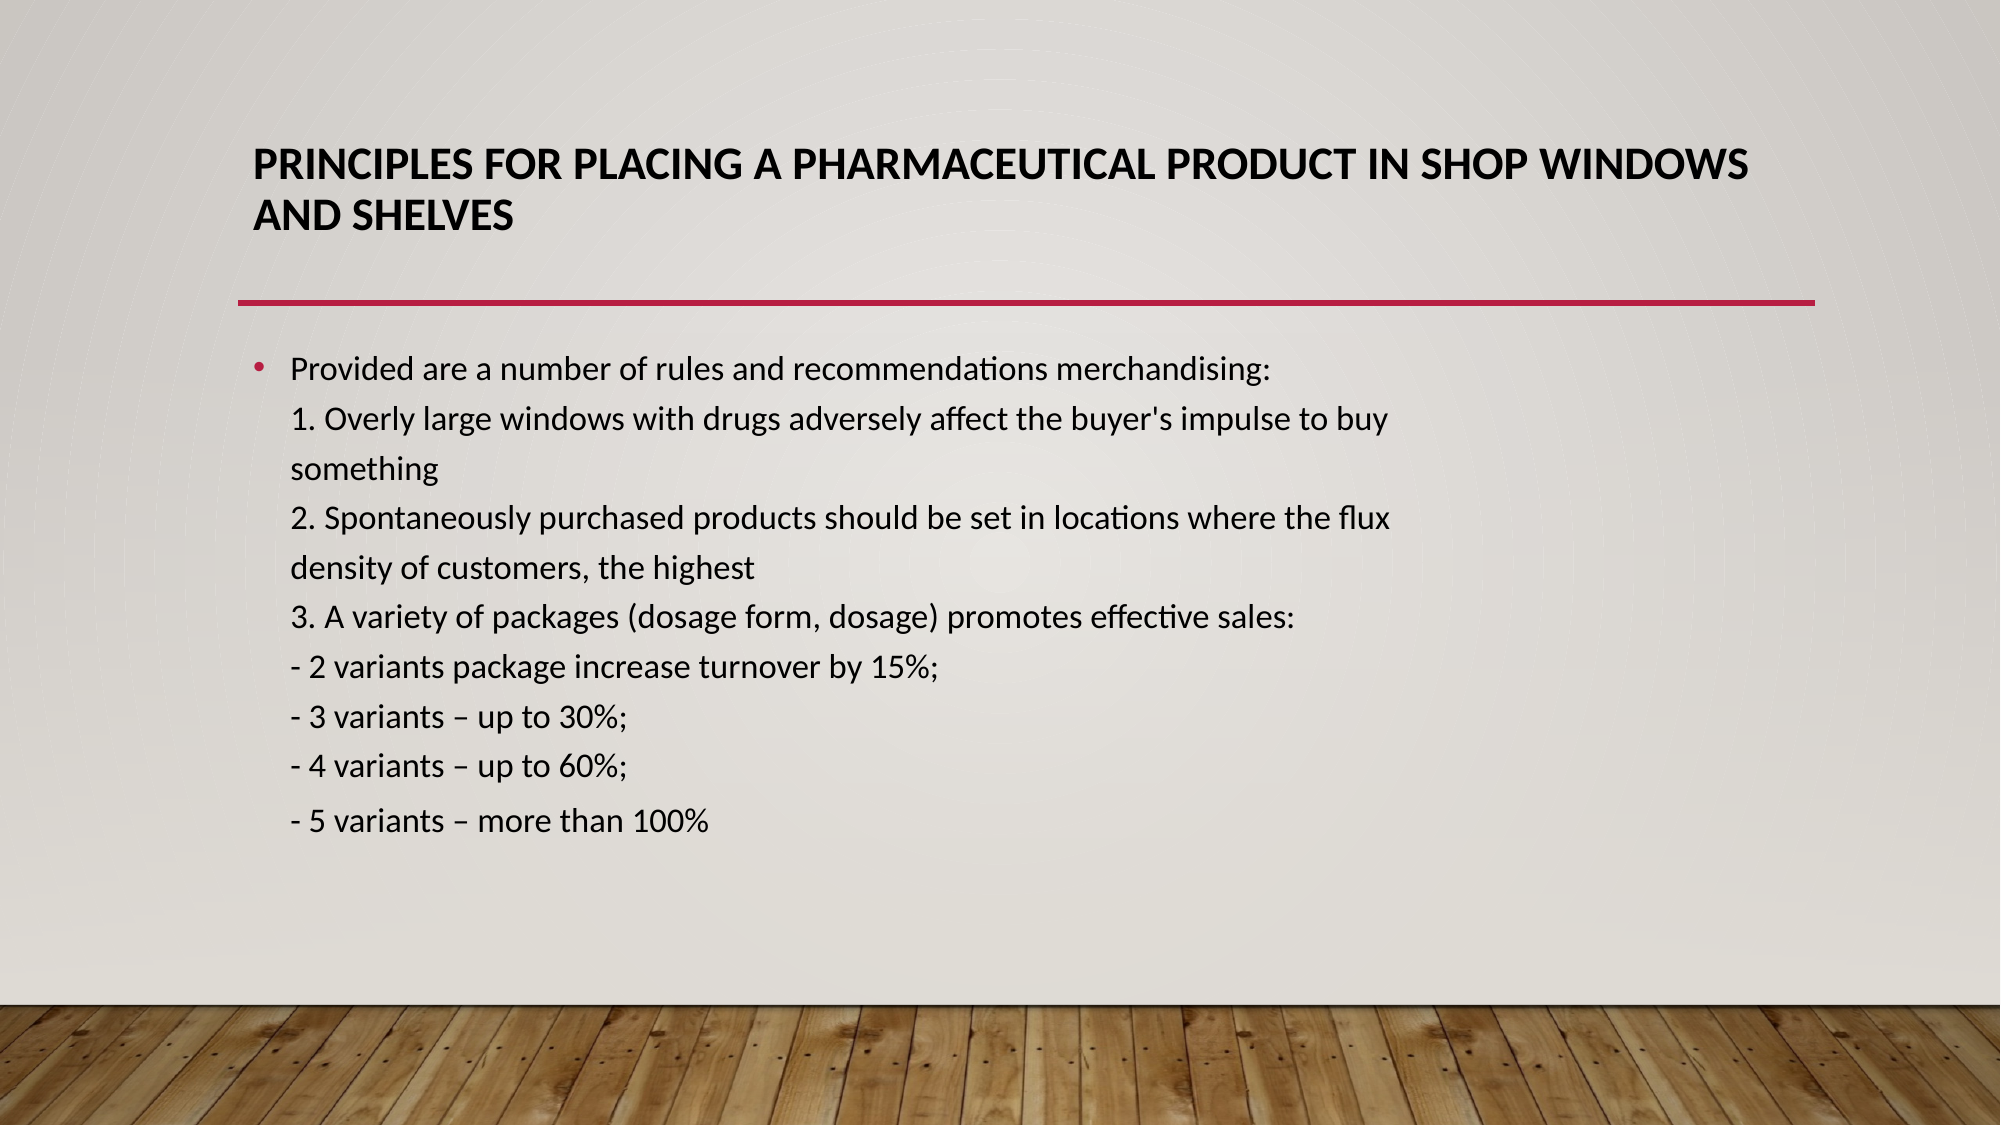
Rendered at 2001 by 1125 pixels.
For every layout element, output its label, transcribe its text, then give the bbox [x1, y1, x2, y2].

title Principles for placing a pharmaceutical product in shop windows and shelves [238, 131, 1814, 305]
picture [0, 1005, 2000, 1125]
list Provided are a number of rules and recommendations merchandising: 1. Overly large windows with drugs adversely affect the buyer's impulse to buy something 2. Spontaneously purchased products should be set in locations where the flux density of customers, the highest 3. A variety of packages (dosage form, dosage) promotes effective sales: - 2 variants package increase turnover by 15%; - 3 variants – up to 30%; - 4 variants – up to 60%; - 5 variants – more than 100% [238, 330, 1814, 897]
